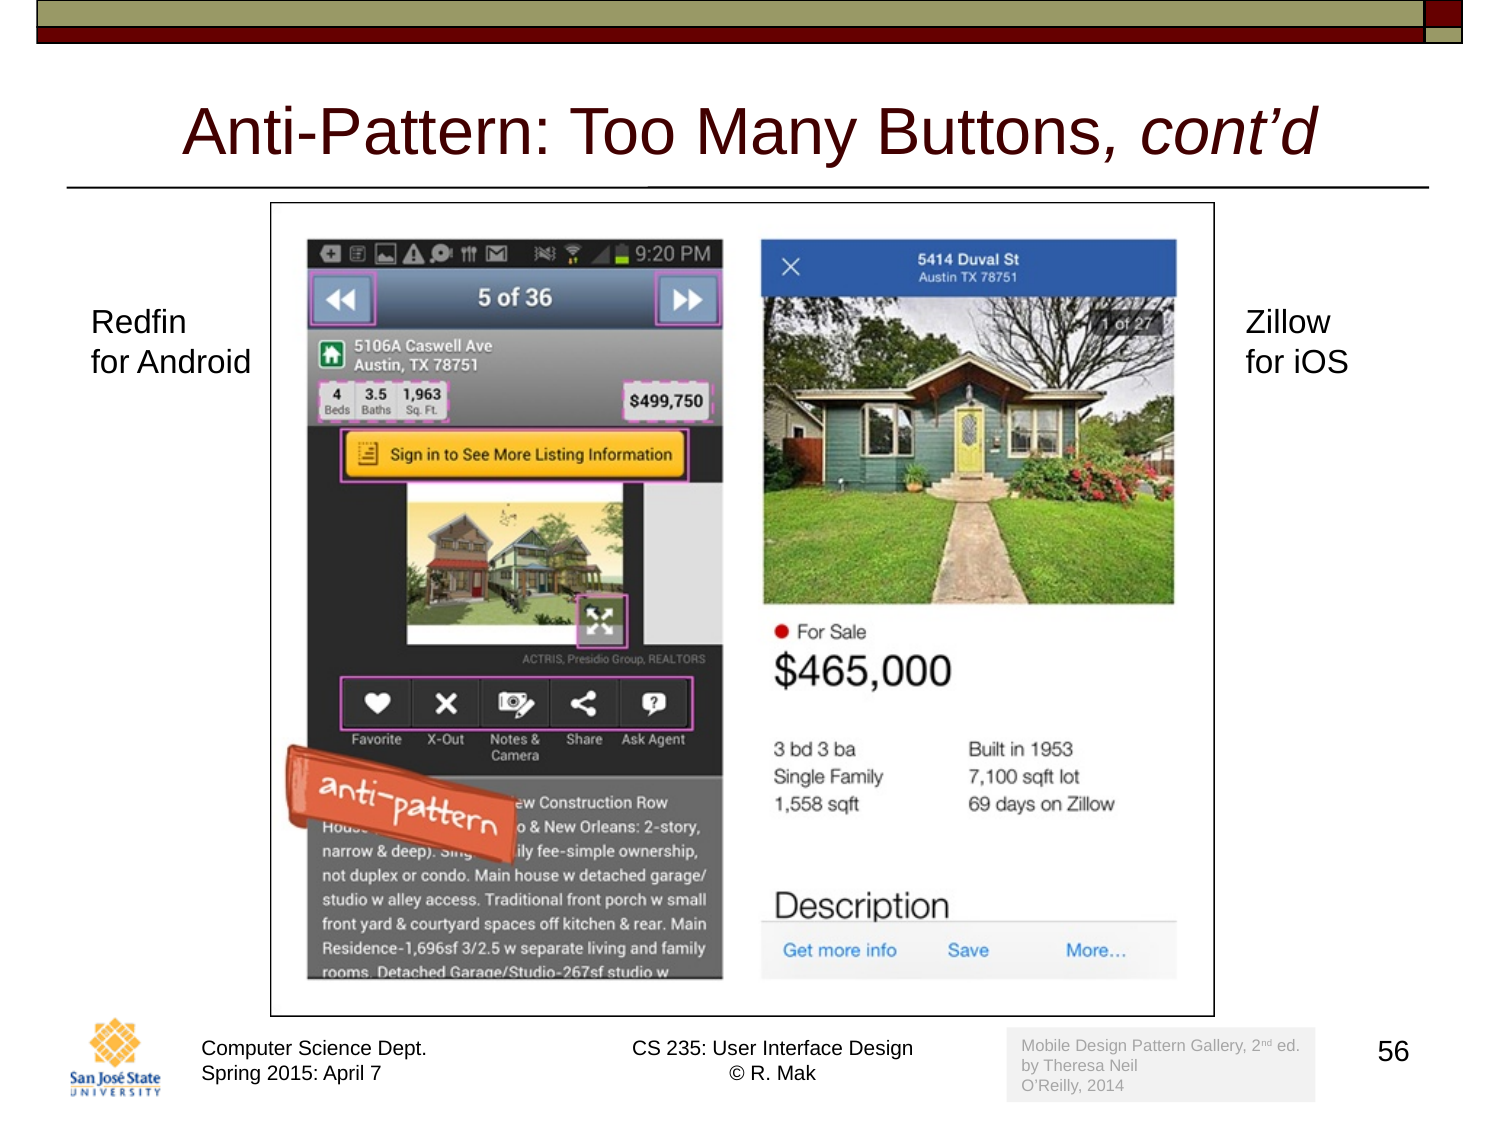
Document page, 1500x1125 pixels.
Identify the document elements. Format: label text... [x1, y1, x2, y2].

title Anti-Pattern: Too Many Buttons, cont’d [75, 67, 1425, 175]
text_box Zillow for iOS [1230, 292, 1365, 387]
picture [60, 1012, 166, 1112]
picture [269, 202, 1216, 1017]
slide_number 56 [1112, 1025, 1425, 1100]
text_box Mobile Design Pattern Gallery, 2nd ed. by Theresa Neil O’Reilly, 2014 [1006, 1027, 1316, 1103]
text_box Redfin for Android [76, 292, 264, 387]
